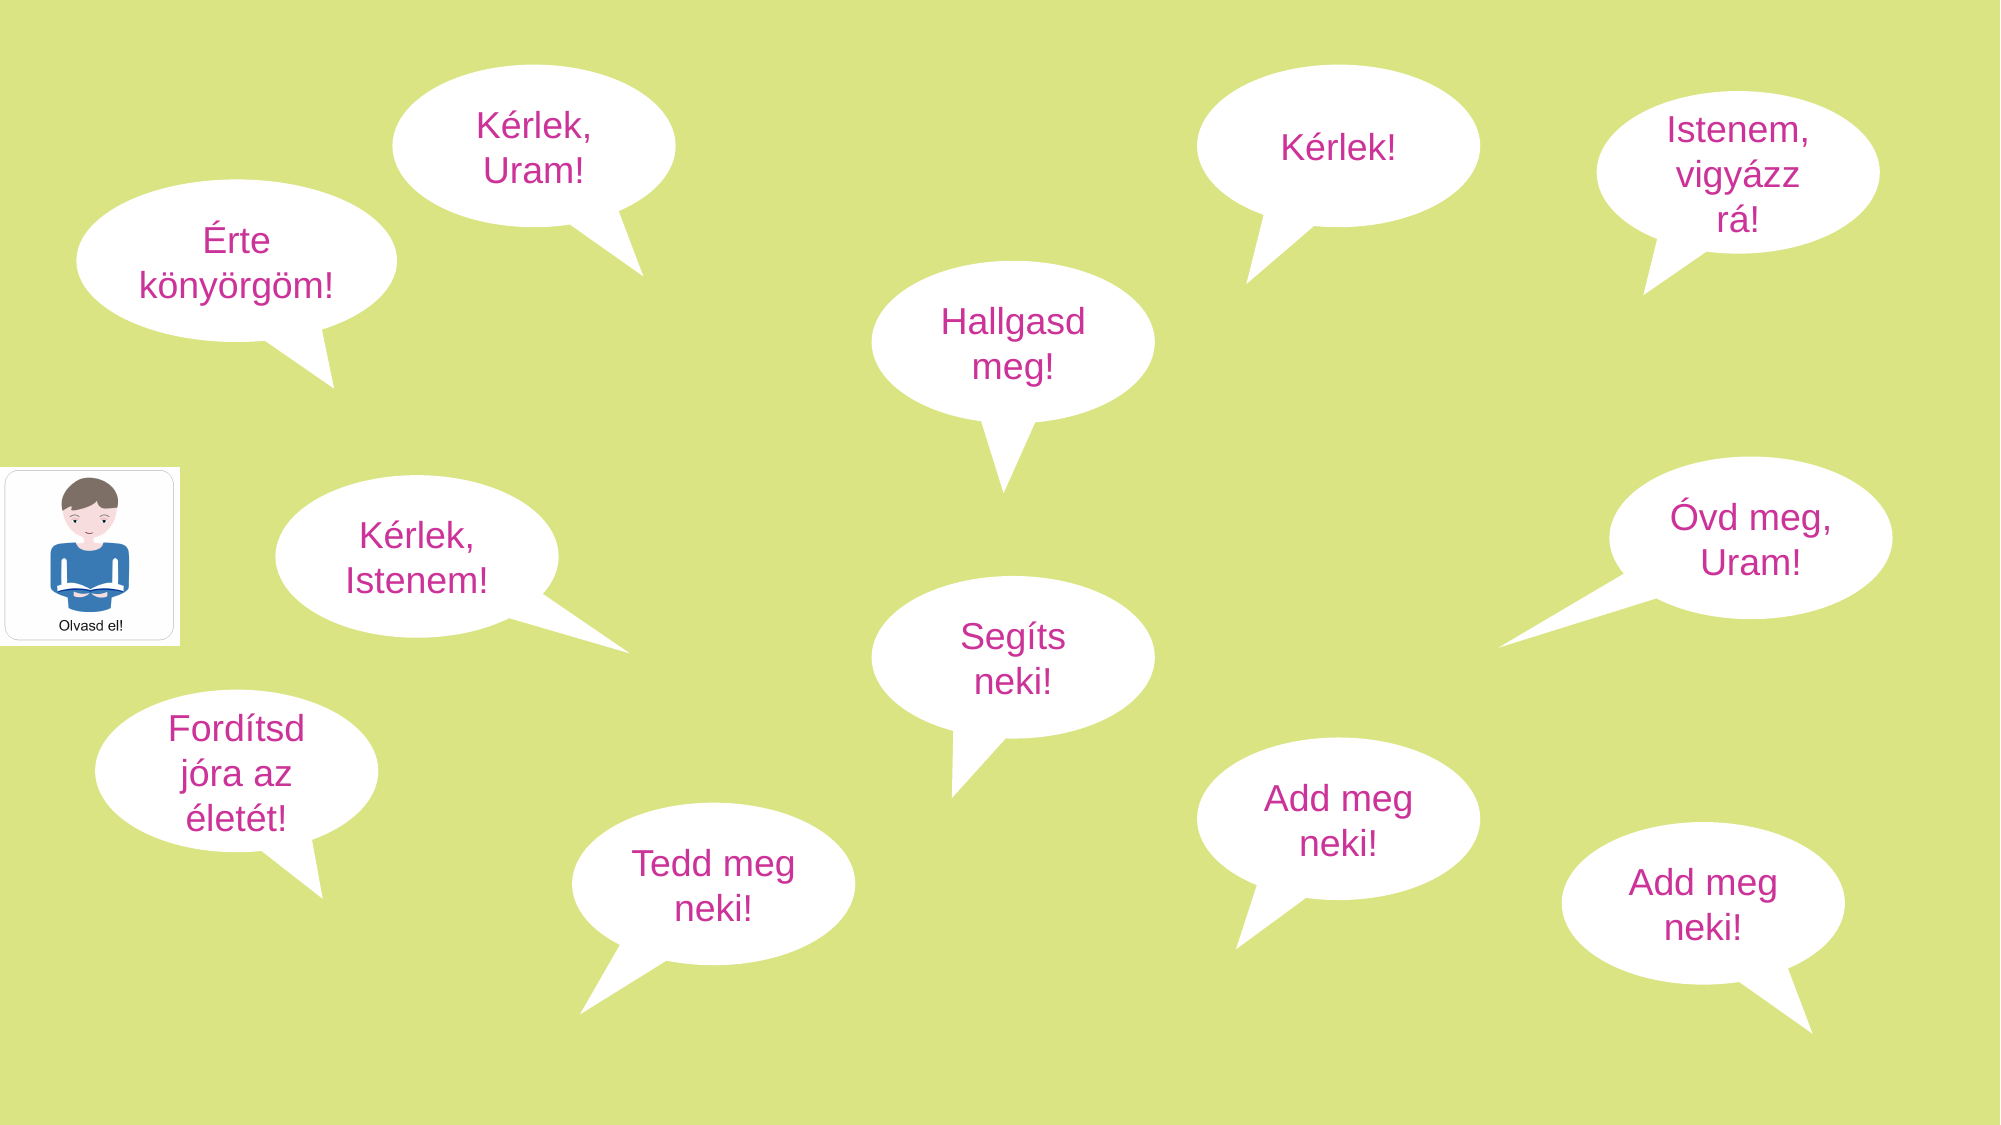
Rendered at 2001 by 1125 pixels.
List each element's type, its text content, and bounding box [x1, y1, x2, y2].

text_box Kérlek, Istenem! [274, 474, 631, 655]
text_box Kérlek! [1196, 63, 1482, 288]
text_box Tedd meg neki! [571, 801, 857, 1016]
text_box Kérlek, Uram! [391, 63, 677, 280]
text_box Add meg neki! [1196, 736, 1482, 953]
text_box Istenem, vigyázz rá! [1595, 90, 1881, 298]
text_box Hallgasd meg! [870, 259, 1156, 497]
text_box Add meg neki! [1560, 821, 1846, 1037]
picture [0, 467, 180, 646]
text_box Segíts neki! [870, 574, 1156, 801]
text_box Fordítsd jóra az életét! [94, 688, 380, 902]
text_box Óvd meg, Uram! [1497, 455, 1894, 649]
text_box Érte könyörgöm! [75, 178, 399, 391]
